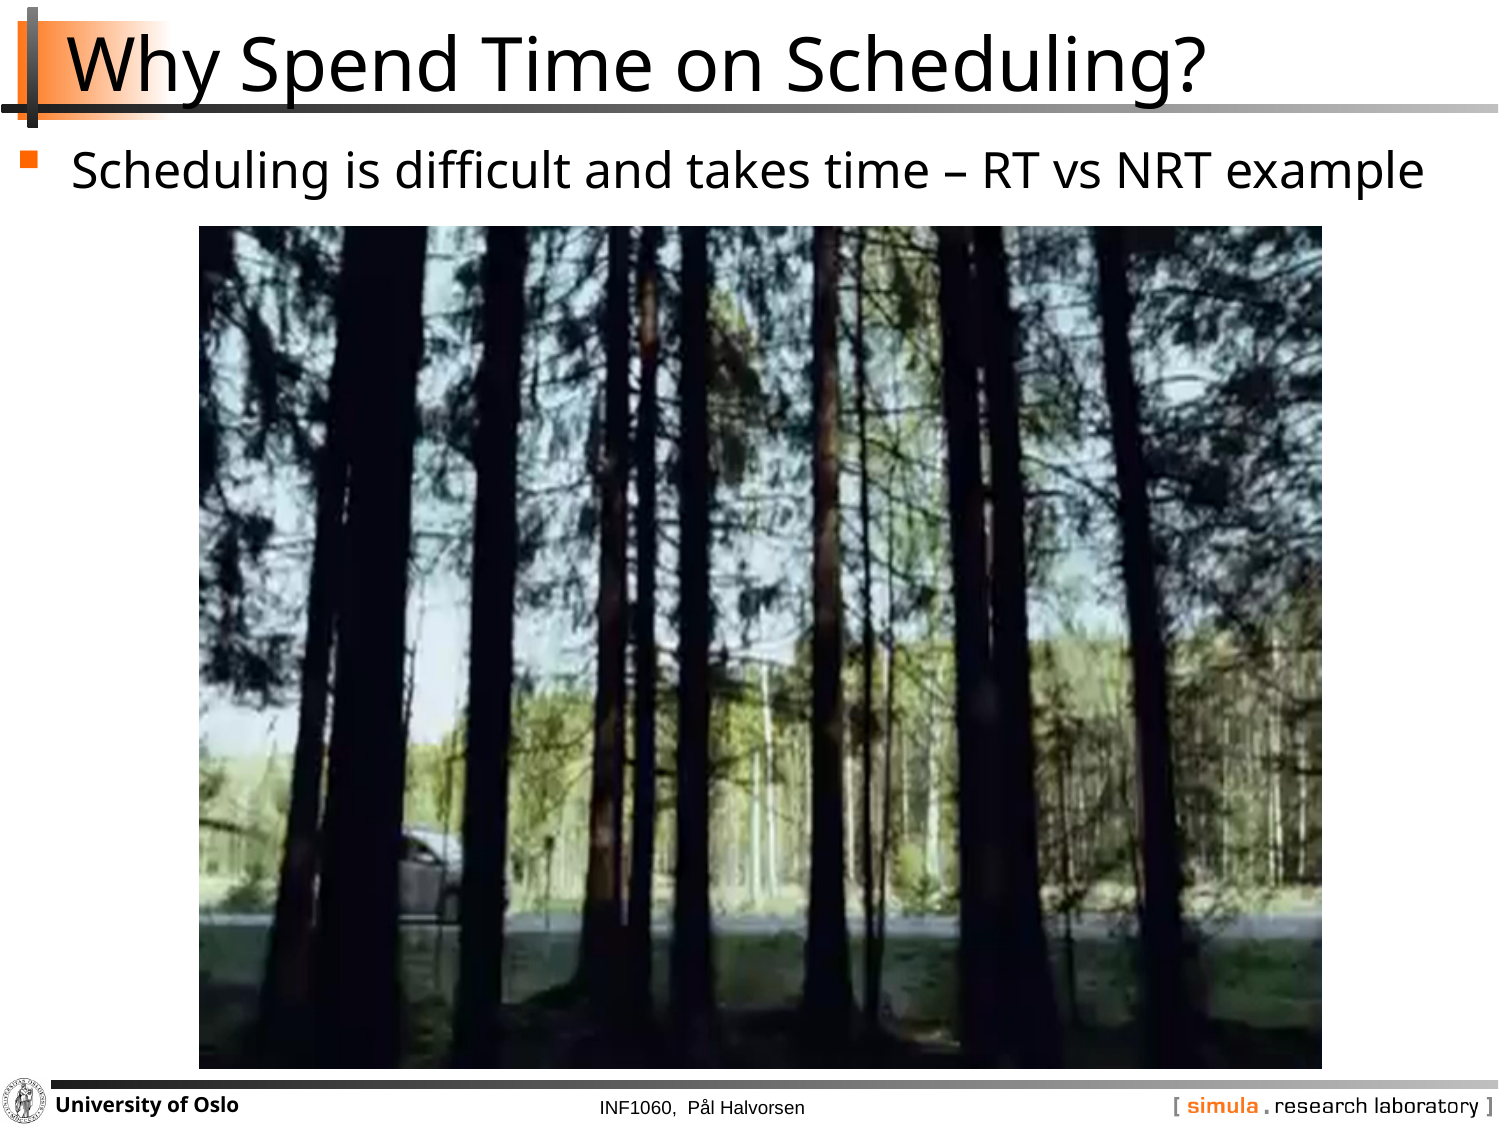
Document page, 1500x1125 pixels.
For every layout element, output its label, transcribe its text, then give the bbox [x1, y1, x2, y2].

picture [2, 1078, 49, 1124]
title Why Spend Time on Scheduling? [51, 20, 1495, 113]
picture [1171, 1093, 1495, 1121]
list Scheduling is difficult and takes time – RT vs NRT example [0, 142, 1500, 262]
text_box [198, 225, 1323, 1070]
